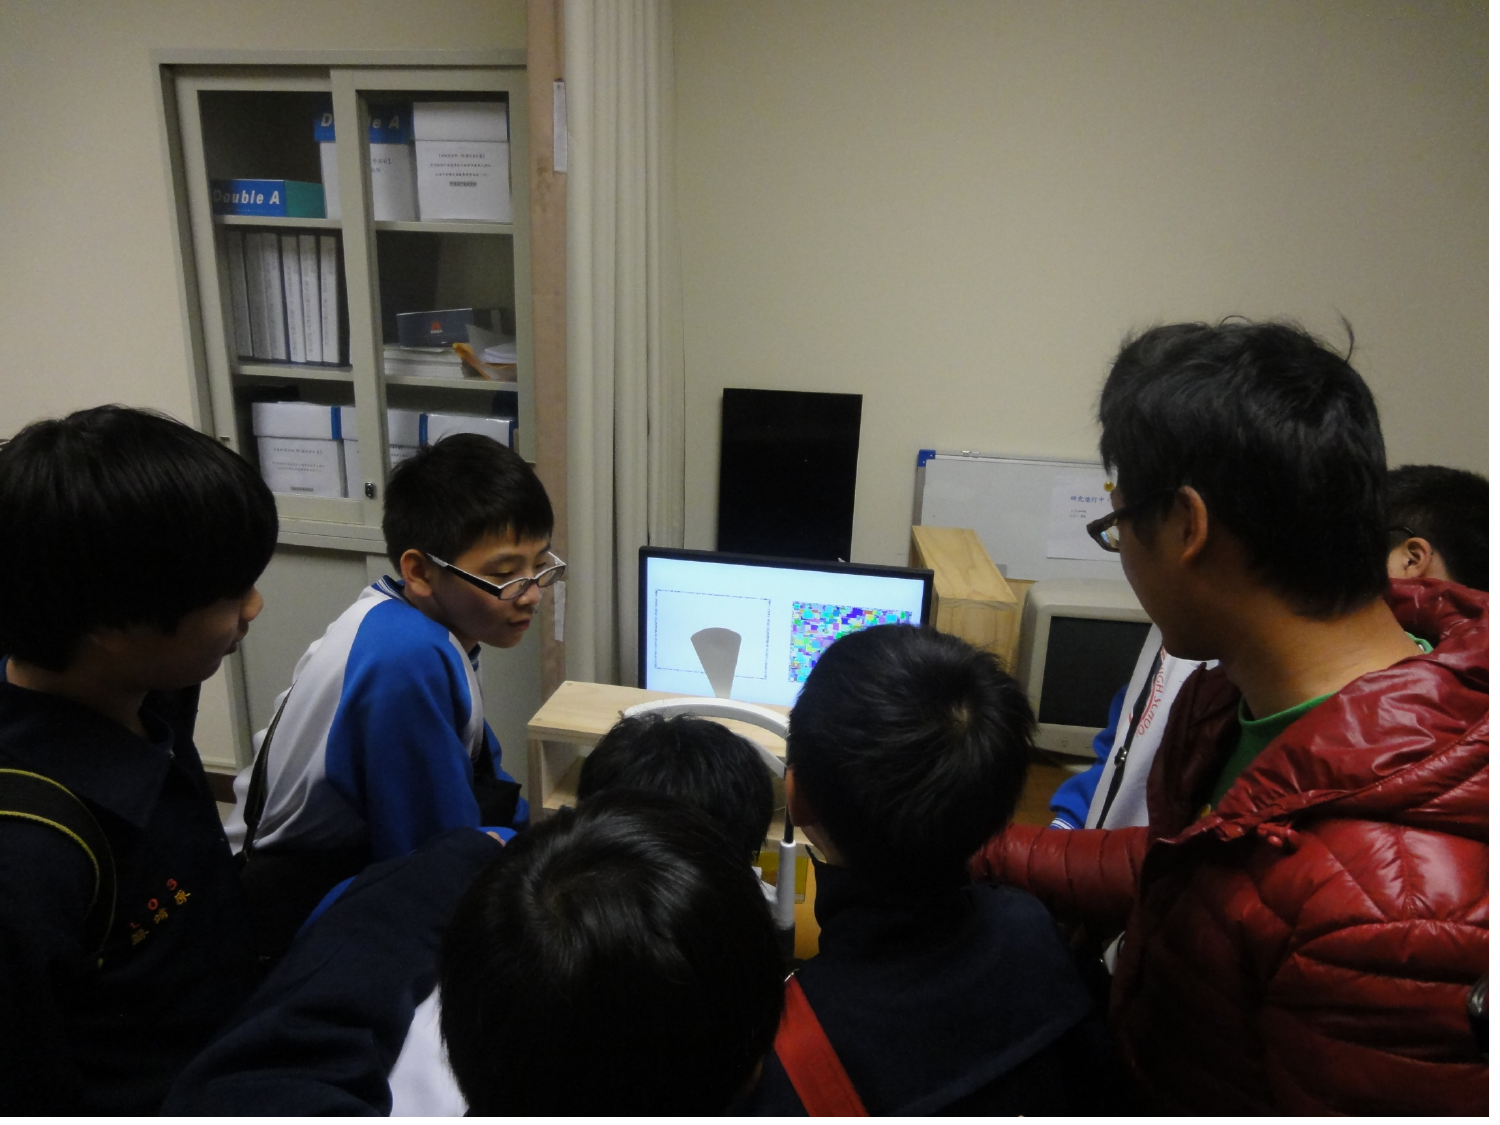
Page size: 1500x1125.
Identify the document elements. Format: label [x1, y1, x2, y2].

list [0, 0, 1490, 1117]
